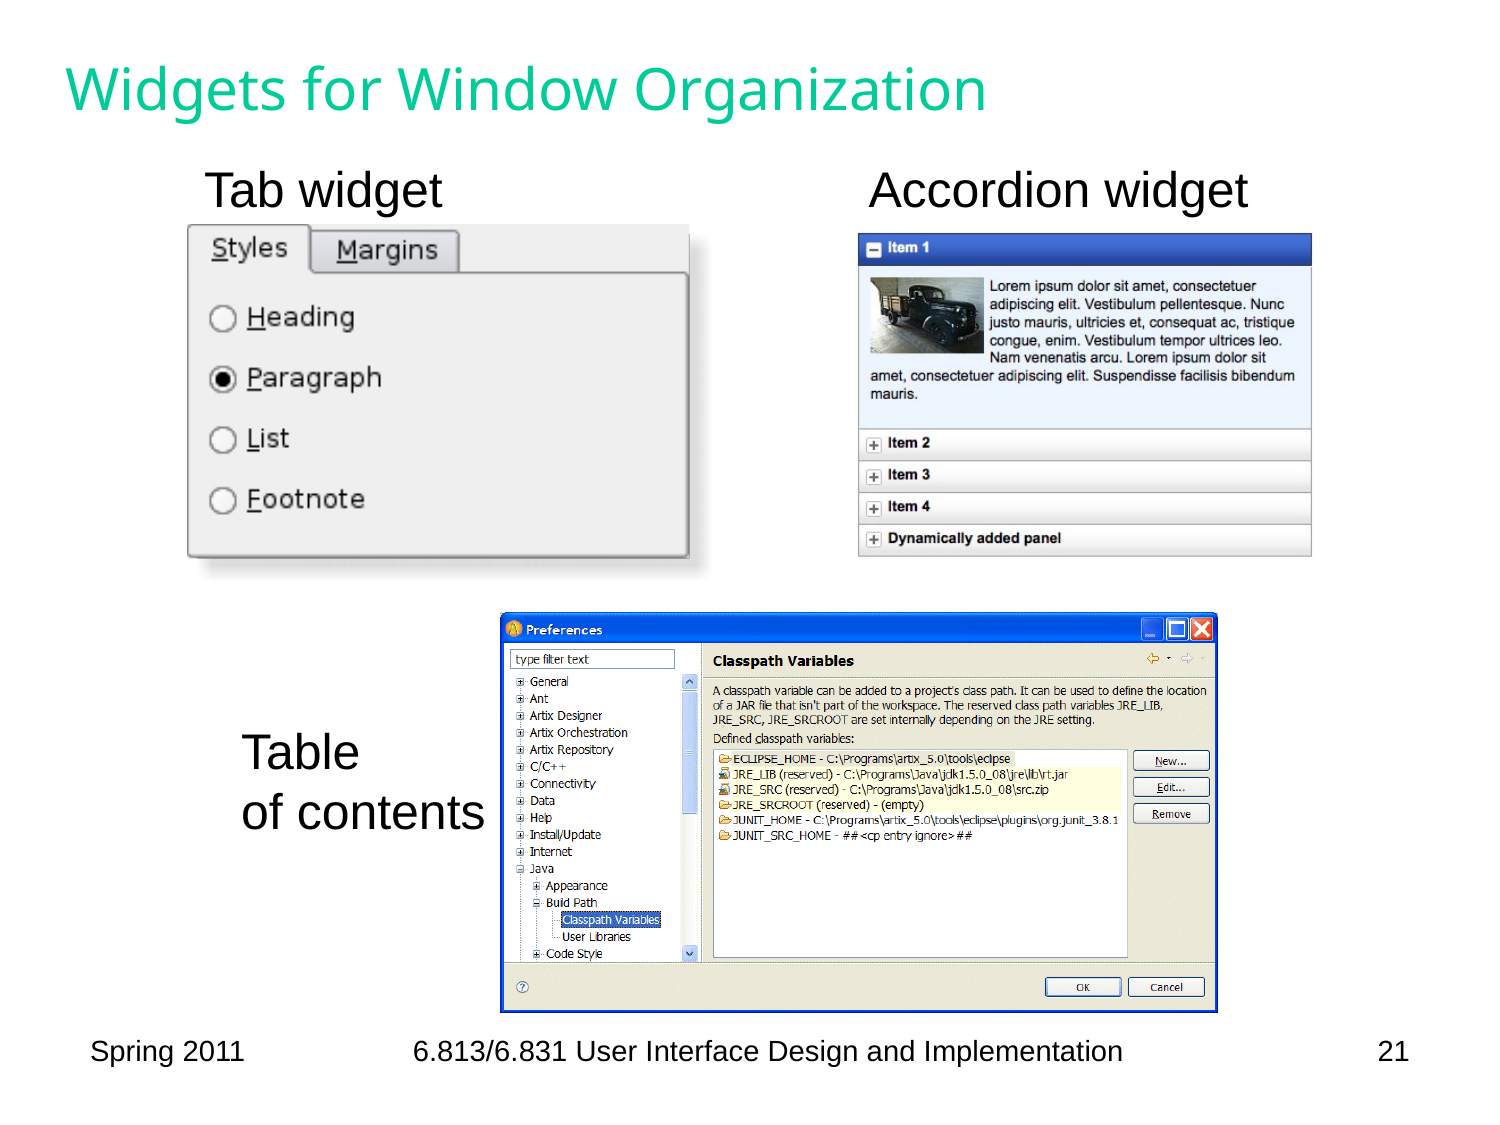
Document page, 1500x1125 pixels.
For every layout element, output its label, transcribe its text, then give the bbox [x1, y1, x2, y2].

text_box Tab widget [189, 149, 458, 223]
slide_number Spring 2011 [74, 1024, 301, 1103]
footer 6.813/6.831 User Interface Design and Implementation [312, 1024, 1226, 1103]
text_box Accordion widget [853, 149, 1264, 223]
slide_number 21 [1237, 1024, 1426, 1103]
picture [187, 224, 715, 584]
title Widgets for Window Organization [49, 24, 1438, 151]
text_box Table of contents [226, 712, 494, 848]
picture [499, 612, 1218, 1013]
picture [849, 224, 1320, 568]
